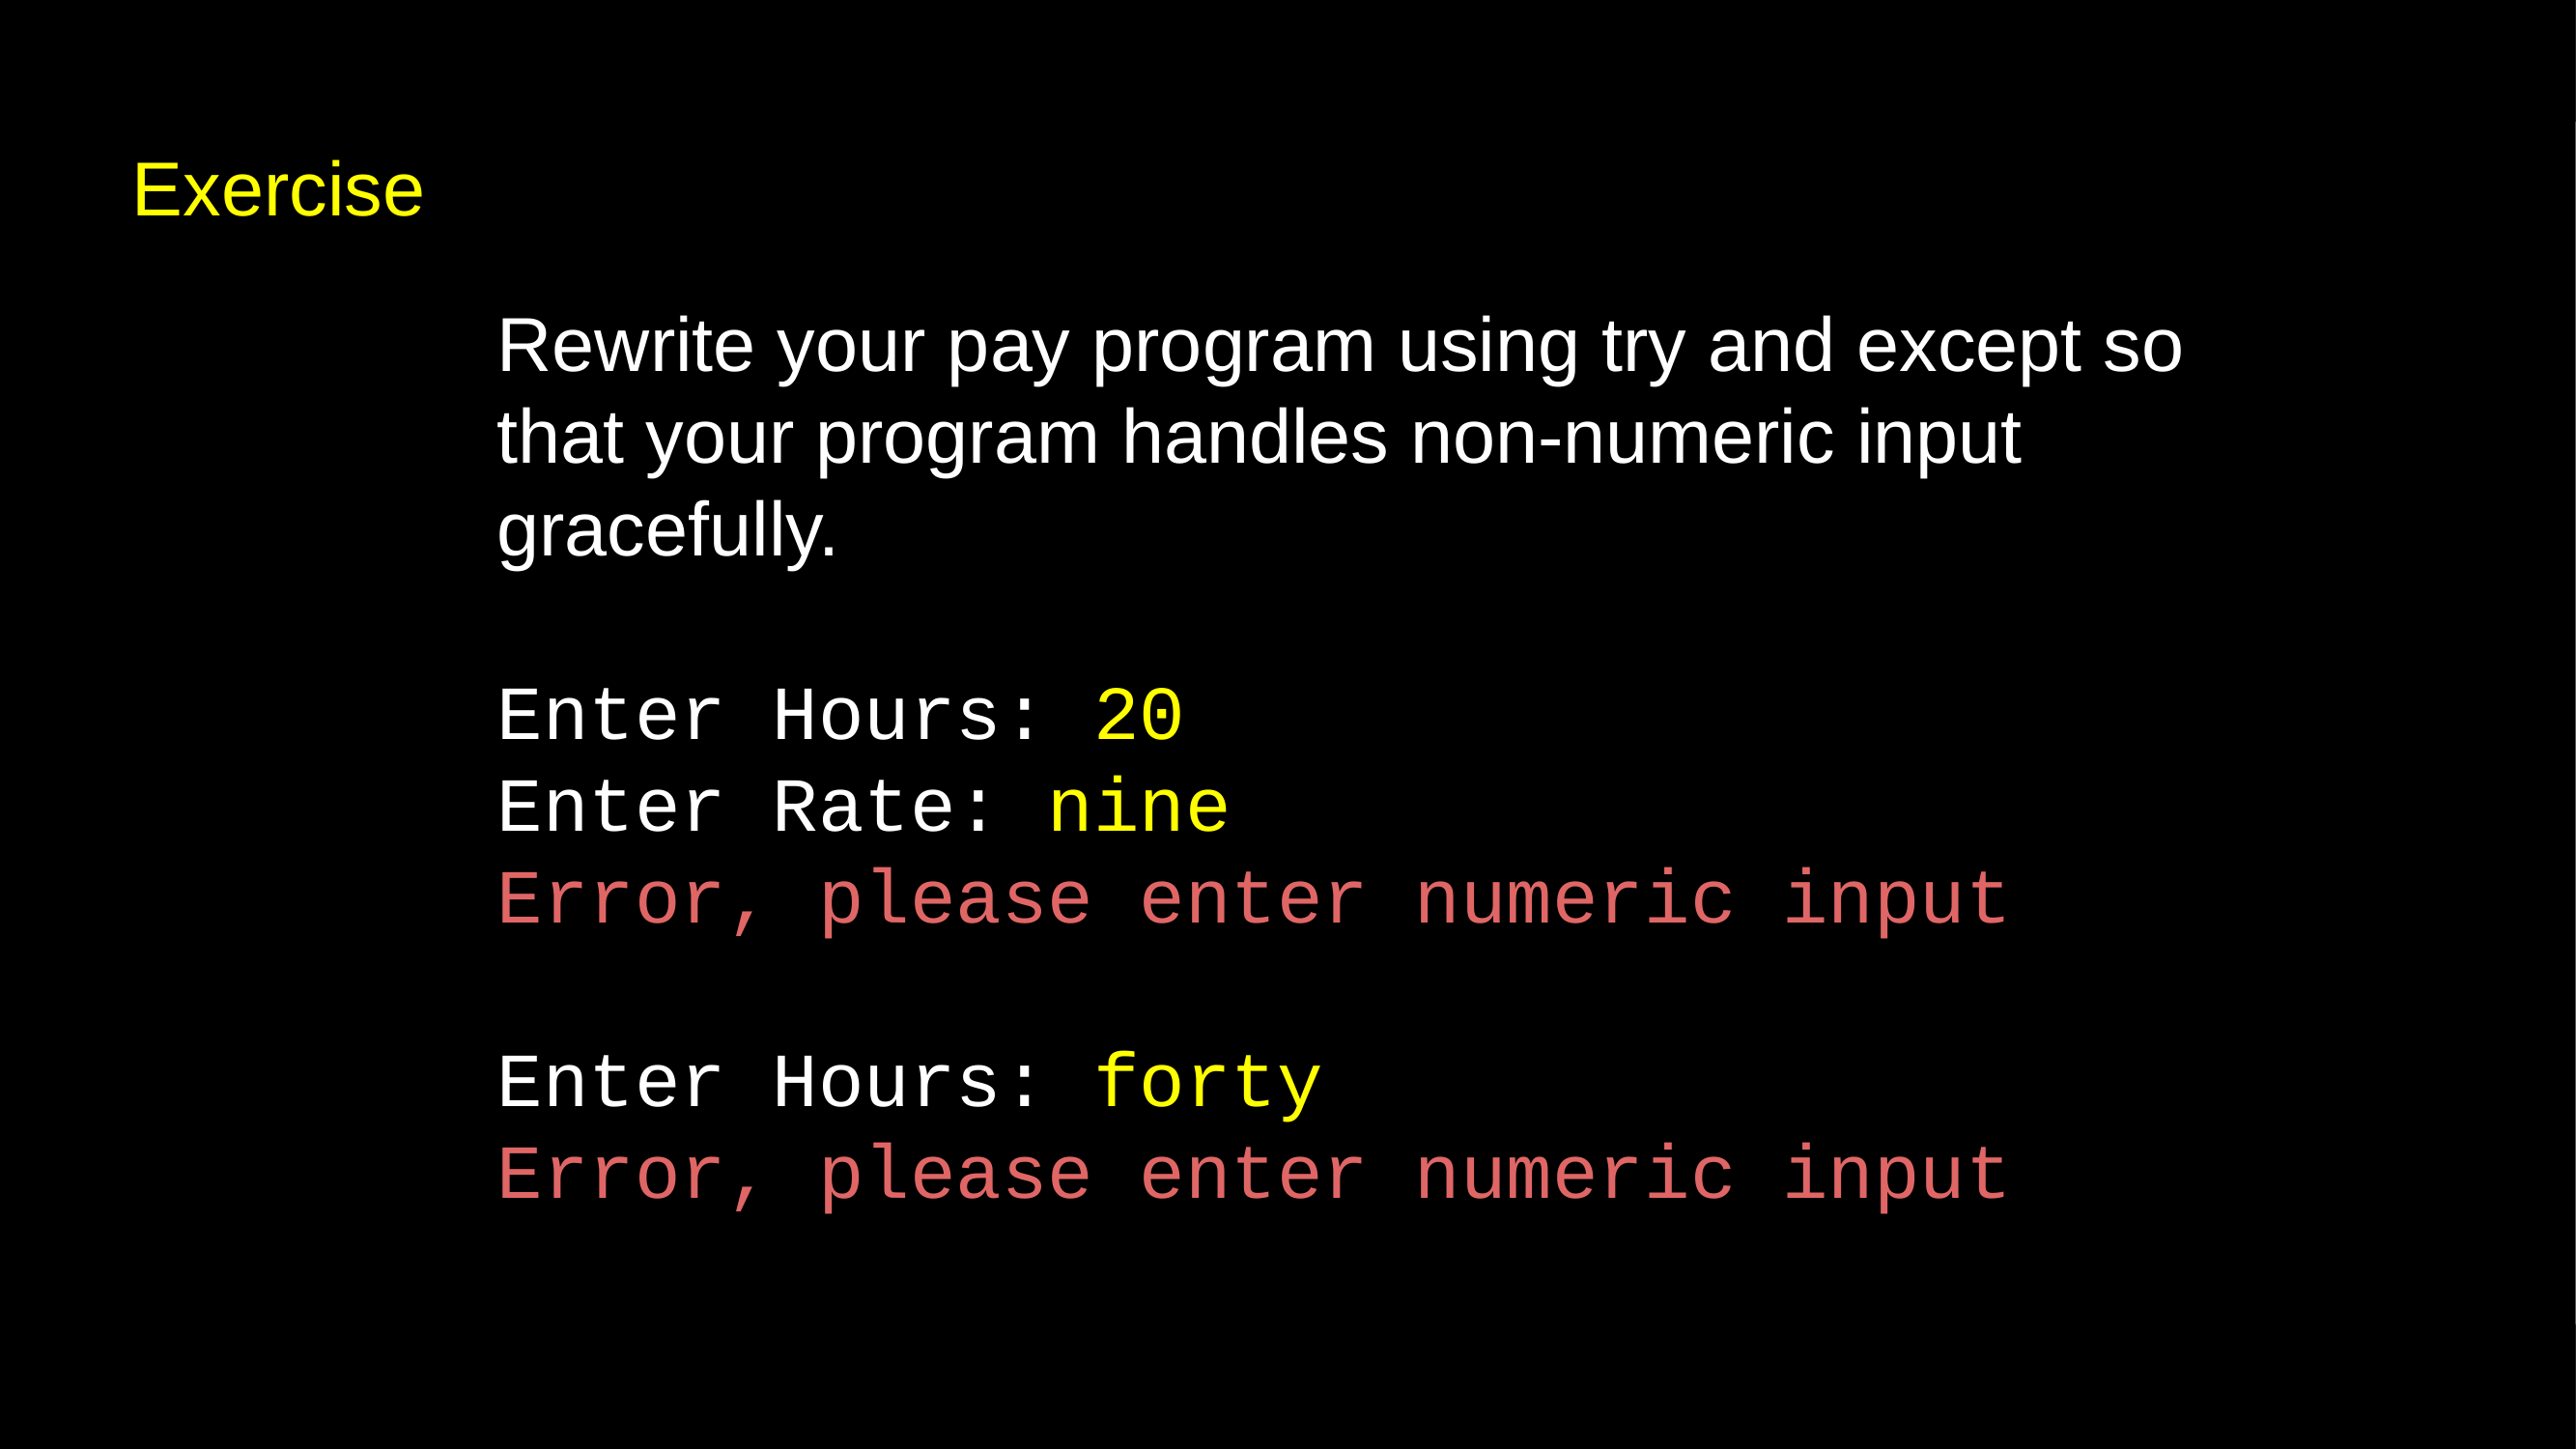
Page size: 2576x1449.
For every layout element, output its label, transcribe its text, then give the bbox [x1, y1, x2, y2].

text_box Rewrite your pay program using try and except so that your program handles non-numeric input gracefully. Enter Hours: 20 Enter Rate: nine Error, please enter numeric input Enter Hours: forty Error, please enter numeric input [496, 303, 2194, 1206]
text_box Exercise [80, 132, 478, 238]
